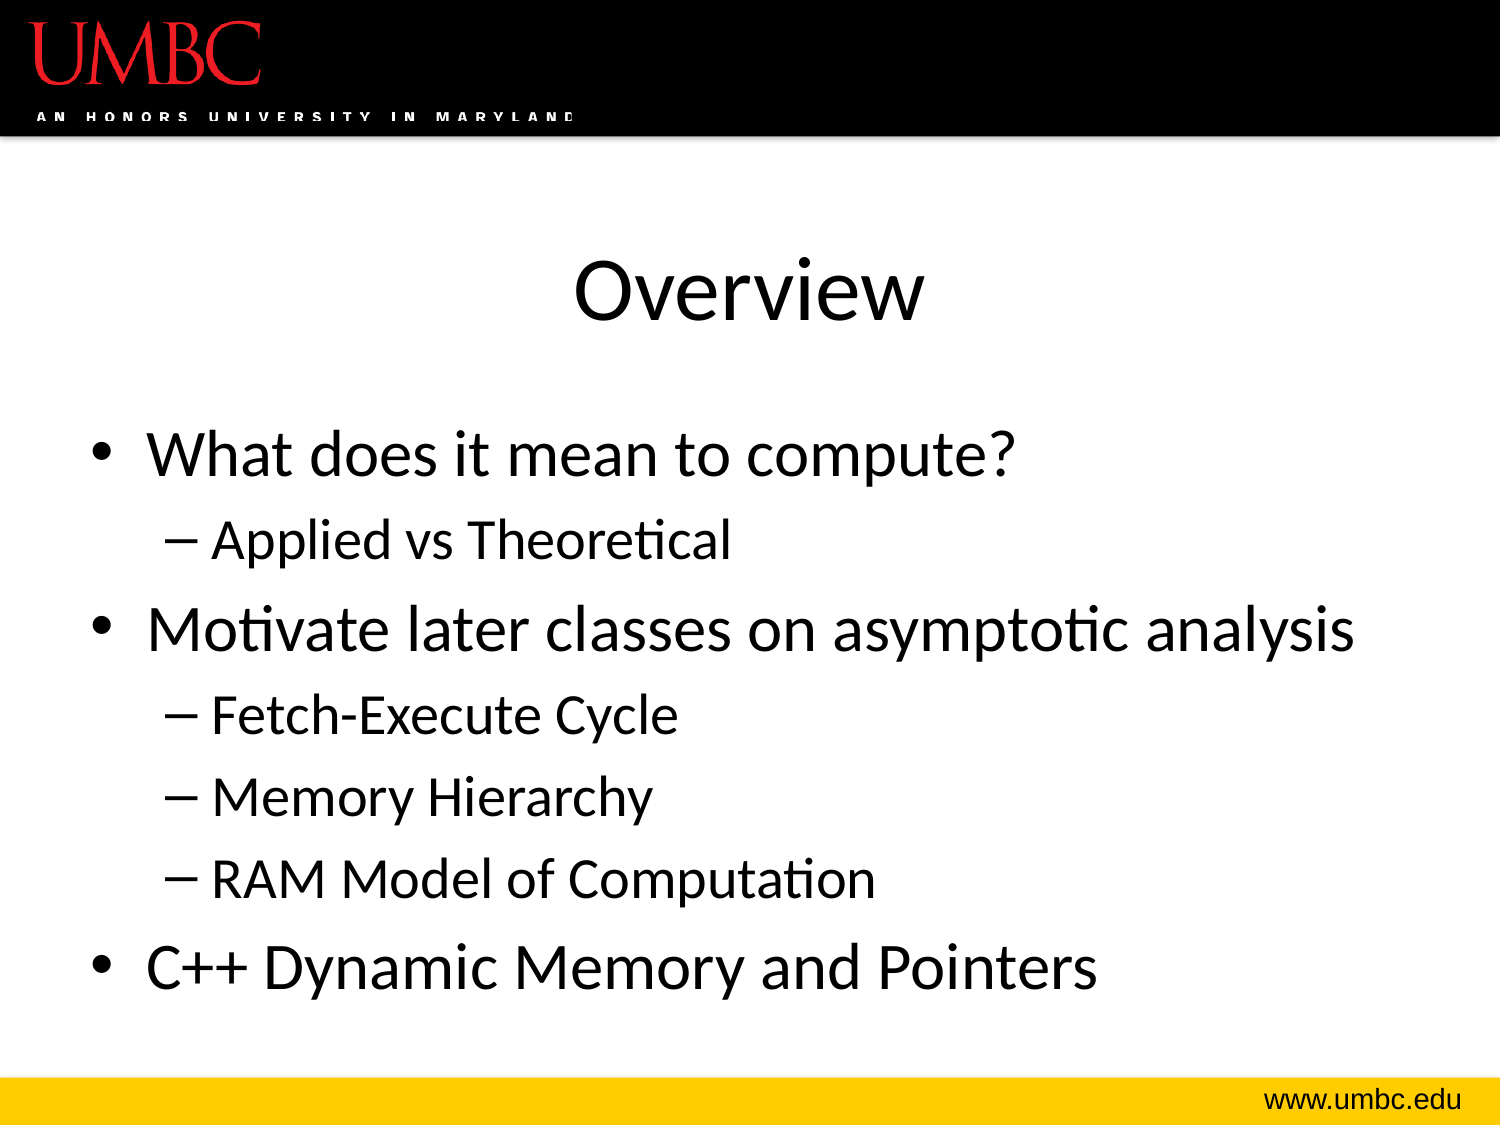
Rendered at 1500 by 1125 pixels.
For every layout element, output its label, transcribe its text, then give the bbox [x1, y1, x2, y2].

title Overview [75, 190, 1425, 378]
list What does it mean to compute? Applied vs Theoretical Motivate later classes on asymptotic analysis Fetch-Execute Cycle Memory Hierarchy RAM Model of Computation C++ Dynamic Memory and Pointers [75, 402, 1425, 1005]
